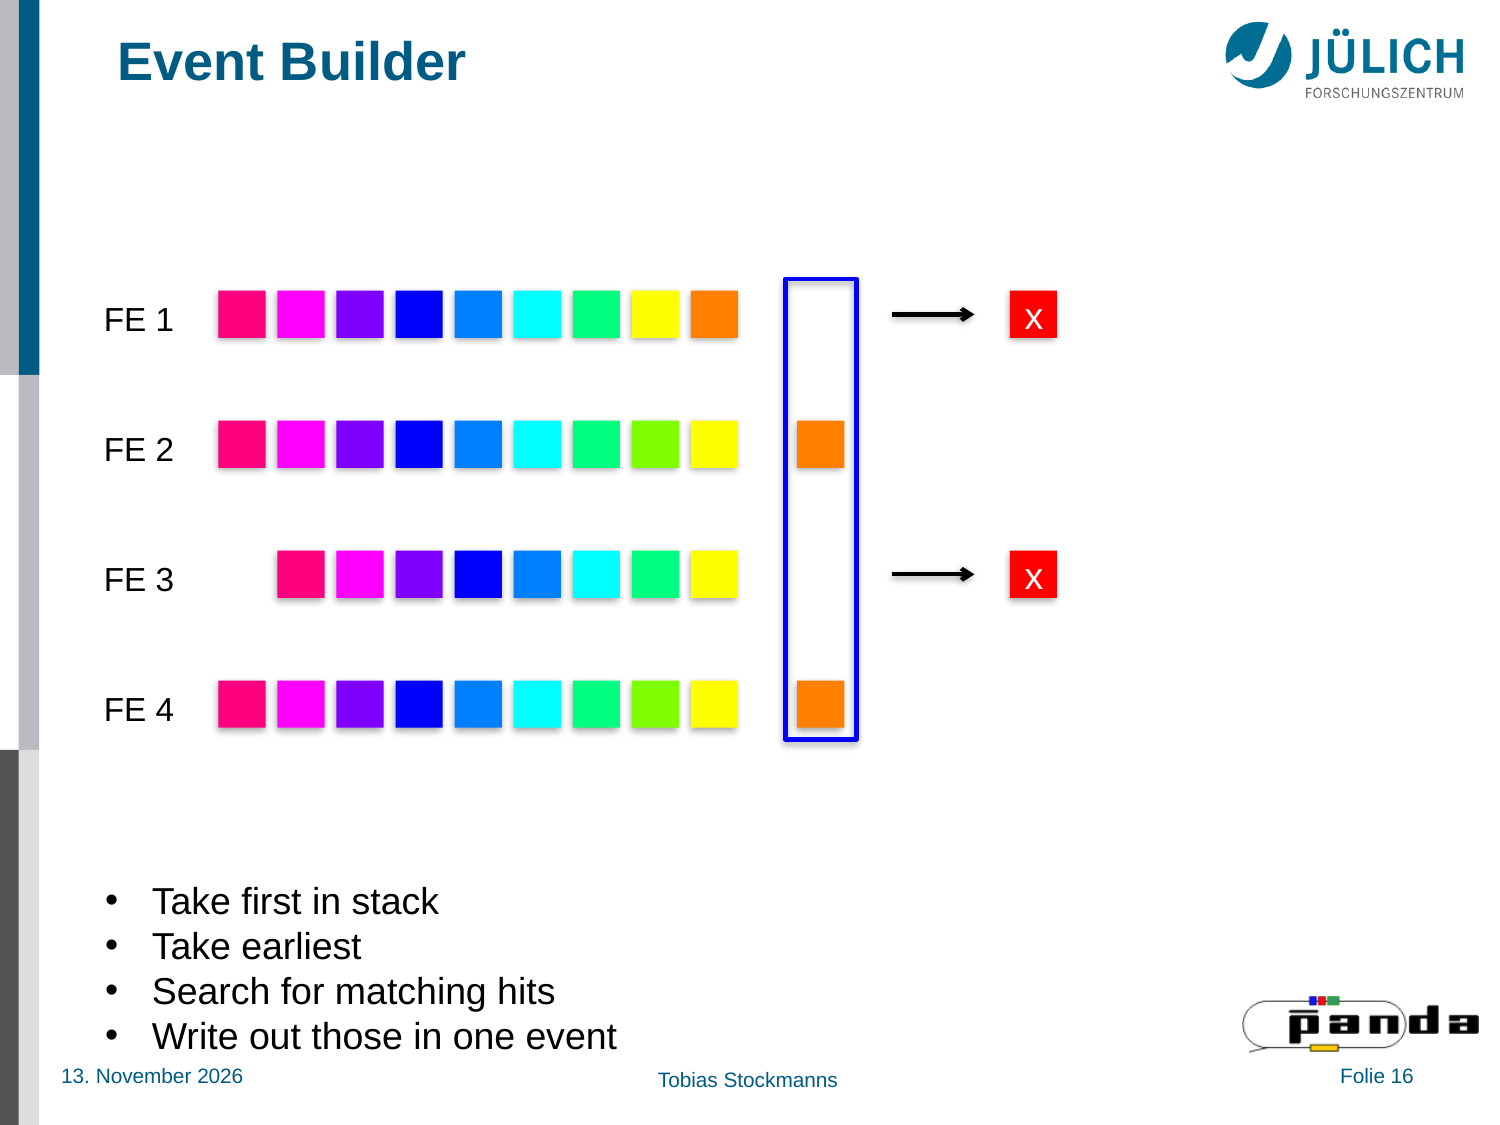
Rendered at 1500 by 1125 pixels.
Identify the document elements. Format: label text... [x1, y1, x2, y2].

text_box [395, 680, 444, 729]
text_box [454, 420, 503, 469]
text_box [454, 550, 503, 599]
text_box [513, 290, 562, 339]
text_box [336, 550, 384, 599]
text_box [690, 680, 739, 729]
text_box [277, 550, 325, 599]
text_box [513, 420, 562, 469]
text_box [277, 290, 325, 339]
text_box [690, 550, 739, 599]
text_box [336, 680, 384, 729]
text_box [690, 420, 739, 469]
text_box [572, 680, 621, 729]
text_box [395, 290, 444, 339]
text_box [690, 290, 739, 339]
text_box FE 2 [89, 420, 190, 476]
text_box [572, 550, 621, 599]
text_box [336, 420, 384, 469]
text_box [218, 680, 266, 729]
text_box [277, 680, 325, 729]
text_box [218, 290, 266, 339]
text_box [218, 420, 266, 469]
text_box [513, 680, 562, 729]
text_box FE 4 [89, 680, 190, 736]
text_box [631, 420, 680, 469]
text_box [336, 290, 384, 339]
text_box [631, 680, 680, 729]
title Event Builder [116, 11, 1208, 106]
text_box [513, 550, 562, 599]
picture [1224, 20, 1463, 98]
text_box [631, 290, 680, 339]
text_box x [1009, 550, 1058, 599]
text_box [395, 420, 444, 469]
text_box [785, 278, 857, 740]
text_box FE 3 [89, 550, 190, 606]
text_box [454, 680, 503, 729]
text_box [572, 290, 621, 339]
text_box FE 1 [89, 290, 190, 346]
text_box x [1009, 290, 1058, 339]
text_box [572, 420, 621, 469]
text_box [631, 550, 680, 599]
text_box [395, 550, 444, 599]
text_box Take first in stack Take earliest Search for matching hits Write out those in one event [90, 869, 633, 1065]
text_box [454, 290, 503, 339]
picture [1242, 996, 1479, 1053]
text_box [277, 420, 325, 469]
